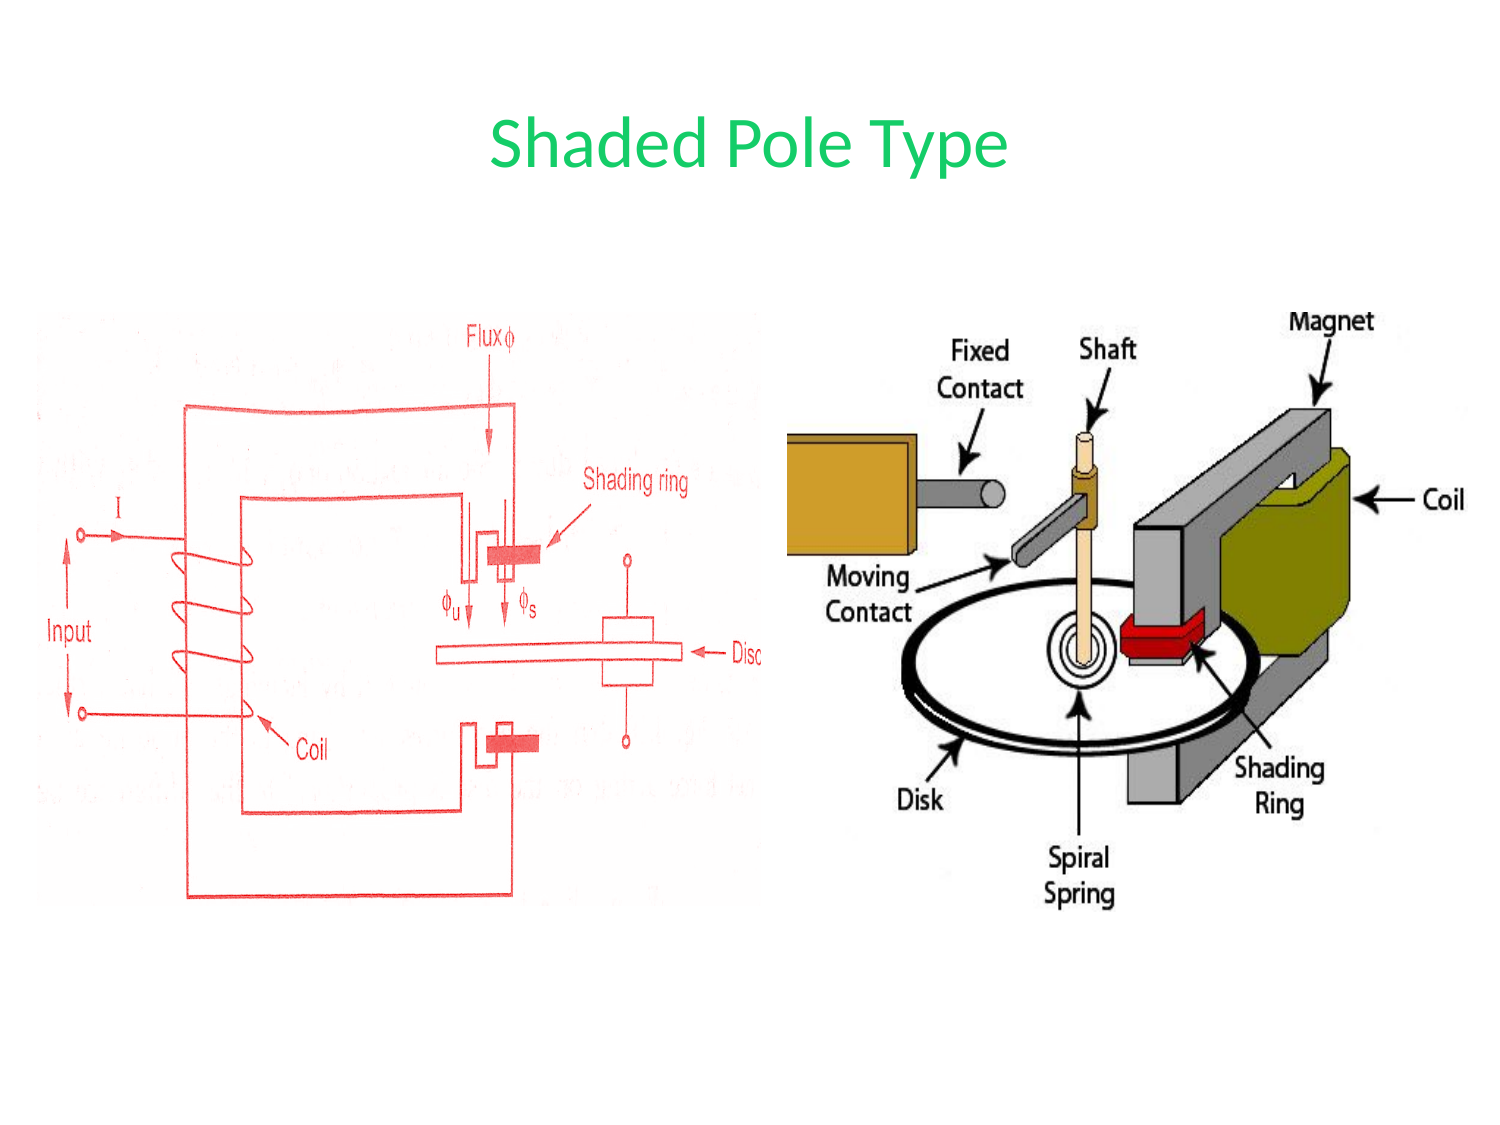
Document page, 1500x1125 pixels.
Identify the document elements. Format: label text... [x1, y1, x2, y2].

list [37, 312, 761, 906]
title Shaded Pole Type [75, 45, 1425, 233]
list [787, 312, 1468, 913]
